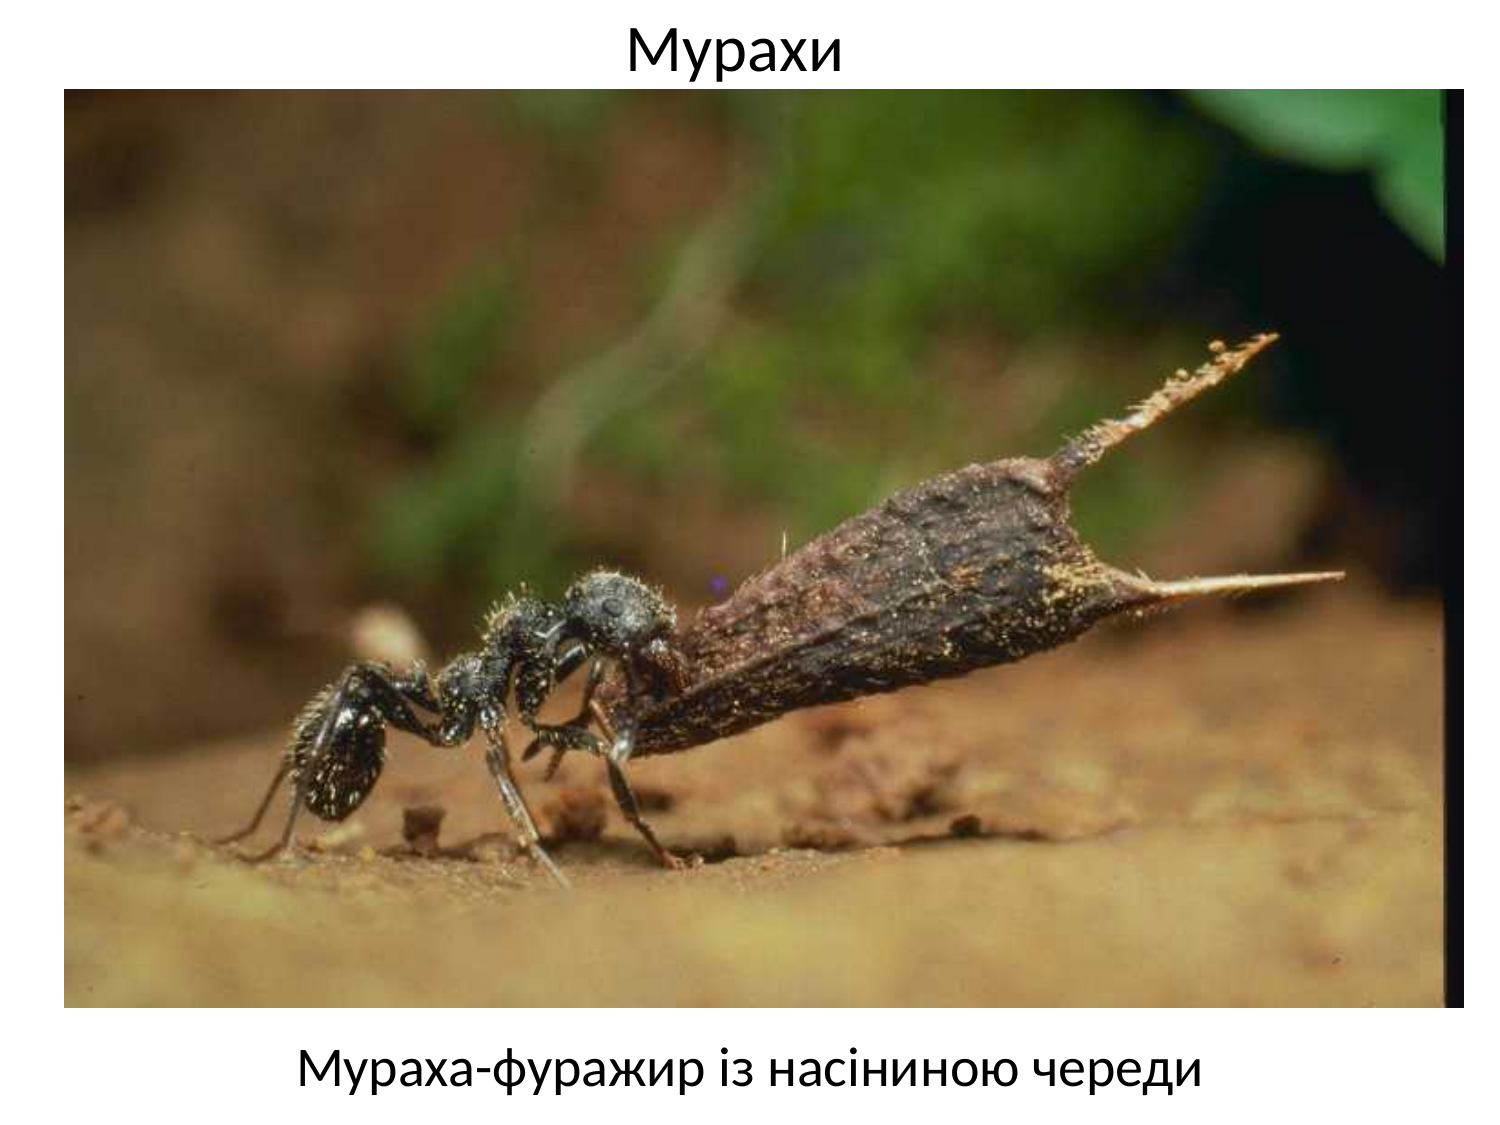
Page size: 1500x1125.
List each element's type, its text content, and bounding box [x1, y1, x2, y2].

picture [64, 89, 1464, 1008]
title Мурахи [75, 0, 1425, 88]
list Мураха-фуражир із насіниною череди [75, 1023, 1425, 1106]
